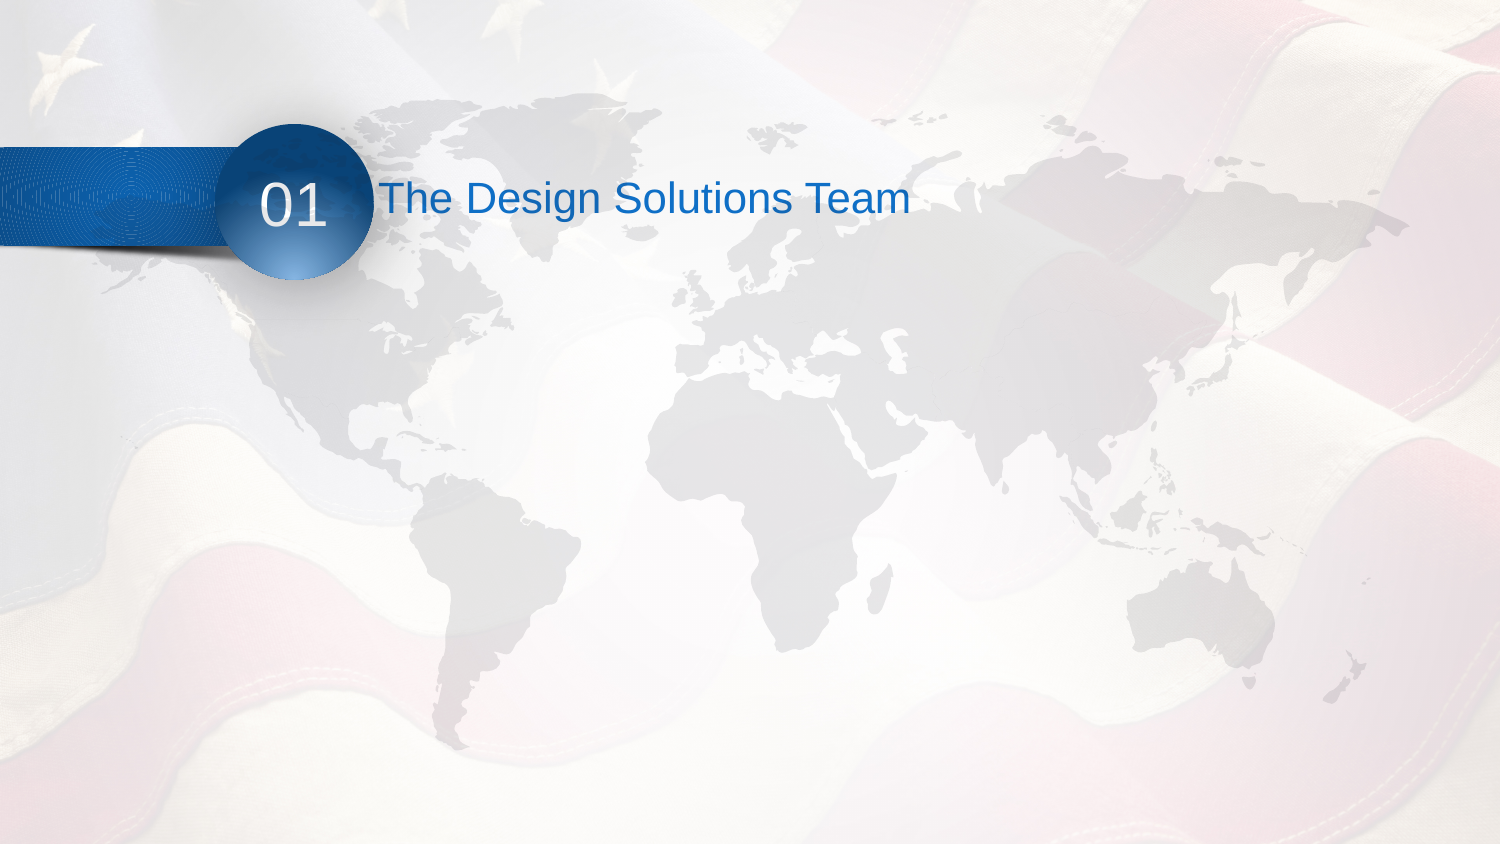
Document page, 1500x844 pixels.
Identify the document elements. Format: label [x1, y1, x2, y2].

text_box [0, 147, 84, 269]
text_box [89, 93, 1411, 751]
picture [0, 0, 1500, 844]
